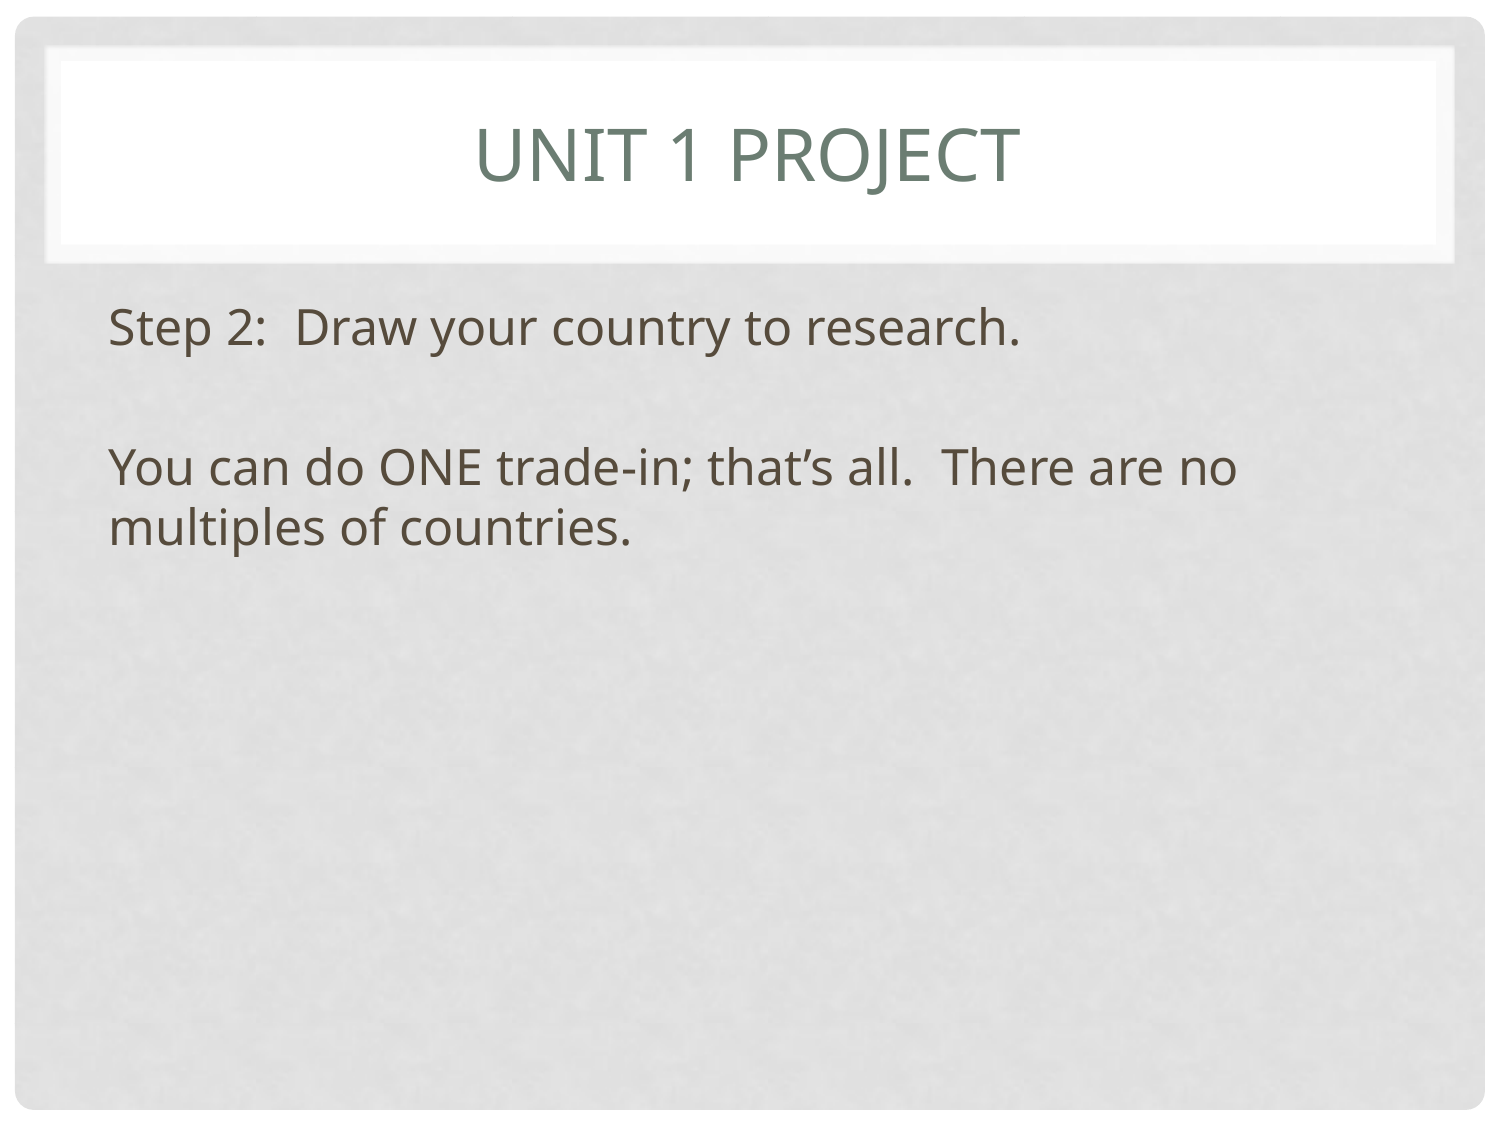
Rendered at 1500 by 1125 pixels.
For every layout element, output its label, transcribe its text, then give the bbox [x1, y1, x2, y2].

title UNIT 1 PROJECT [69, 66, 1425, 238]
list Step 2: Draw your country to research. You can do ONE trade-in; that’s all. There are no multiples of countries. [75, 287, 1425, 1005]
